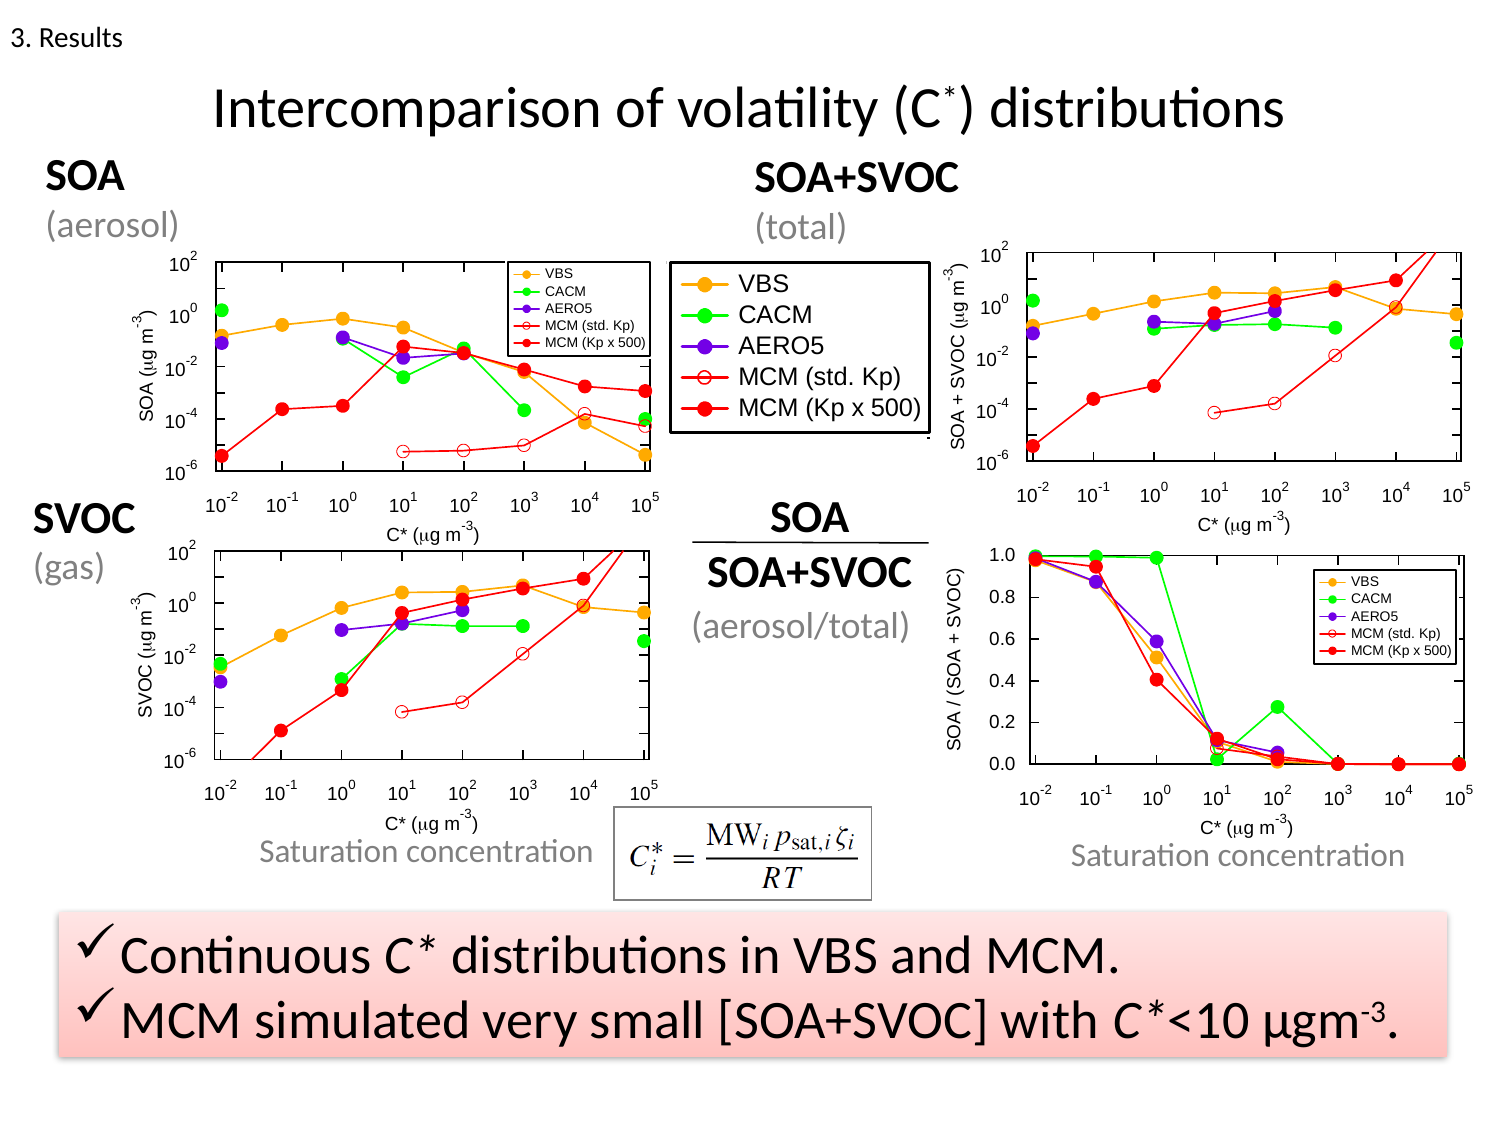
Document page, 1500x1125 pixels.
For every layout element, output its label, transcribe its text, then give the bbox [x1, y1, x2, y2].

text_box SOA+SVOC (total) [739, 139, 975, 254]
text_box SOA (aerosol) [30, 137, 204, 252]
text_box Saturation concentration [244, 849, 609, 877]
text_box SVOC (gas) [18, 479, 116, 595]
text_box 3. Results [0, 0, 139, 61]
text_box Saturation concentration [1056, 849, 1421, 881]
text_box Continuous C* distributions in VBS and MCM. MCM simulated very small [SOA+SVOC] with C*<10 μgm-3. [58, 911, 1448, 1058]
text_box Intercomparison of volatility (C*) distributions [51, 45, 1447, 149]
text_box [690, 479, 929, 607]
text_box (aerosol/total) [743, 615, 926, 654]
picture [121, 205, 1500, 900]
